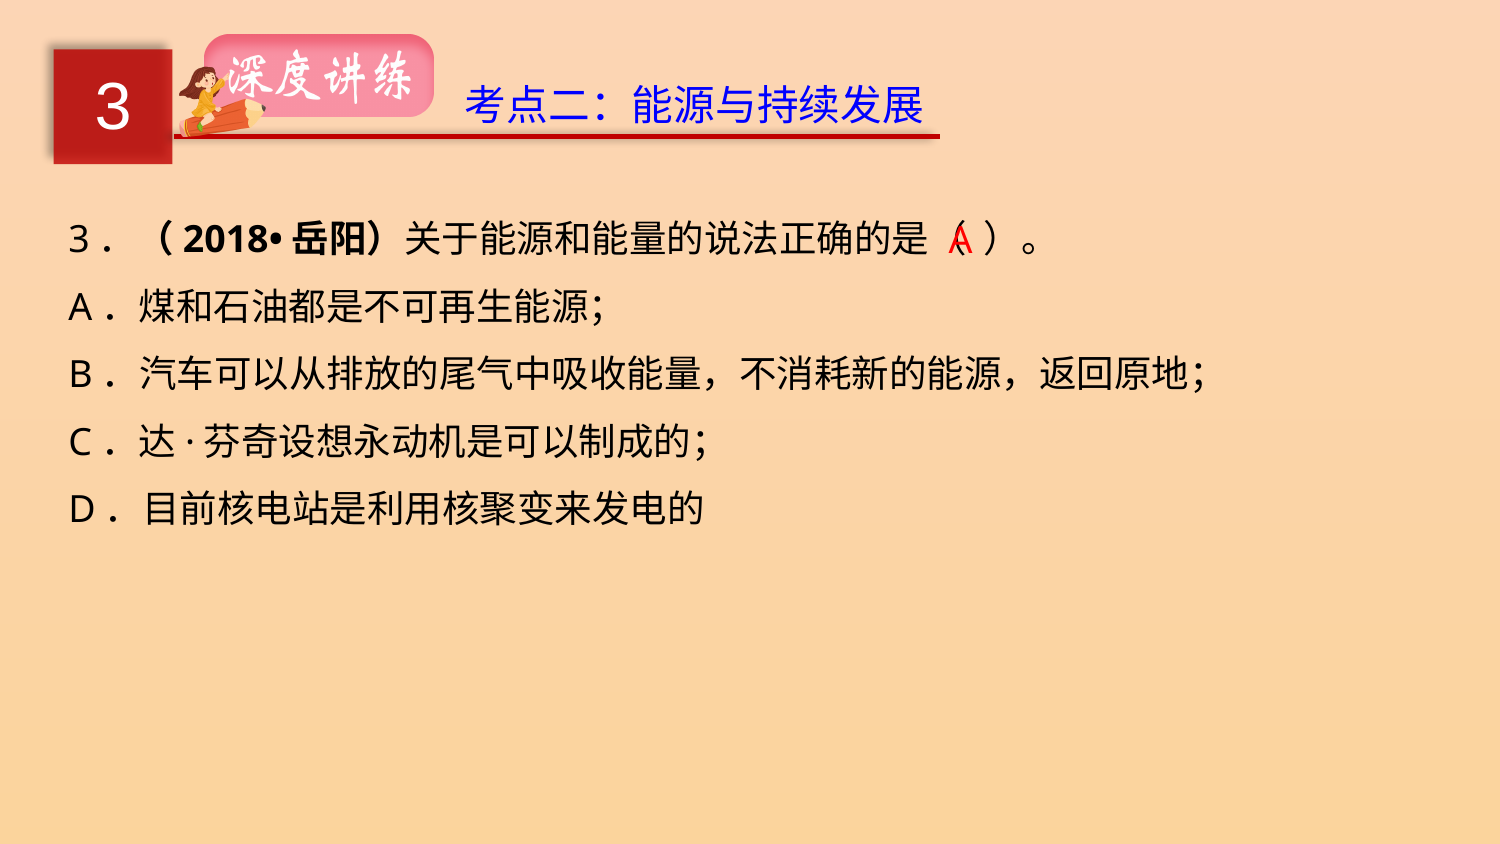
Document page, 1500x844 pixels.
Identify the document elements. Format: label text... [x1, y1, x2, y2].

text_box A [940, 208, 981, 269]
text_box 3．（2018•岳阳）关于能源和能量的说法正确的是（ ）。 A．煤和石油都是不可再生能源； B．汽车可以从排放的尾气中吸收能量，不消耗新的能源，返回原地； C．达·芬奇设想永动机是可以制成的； D．目前核电站是利用核聚变来发电的 [53, 185, 1473, 538]
text_box [53, 151, 173, 165]
text_box 考点二：能源与持续发展 [449, 71, 1040, 137]
text_box [53, 49, 173, 56]
text_box 3 [46, 56, 180, 151]
picture [179, 33, 434, 137]
